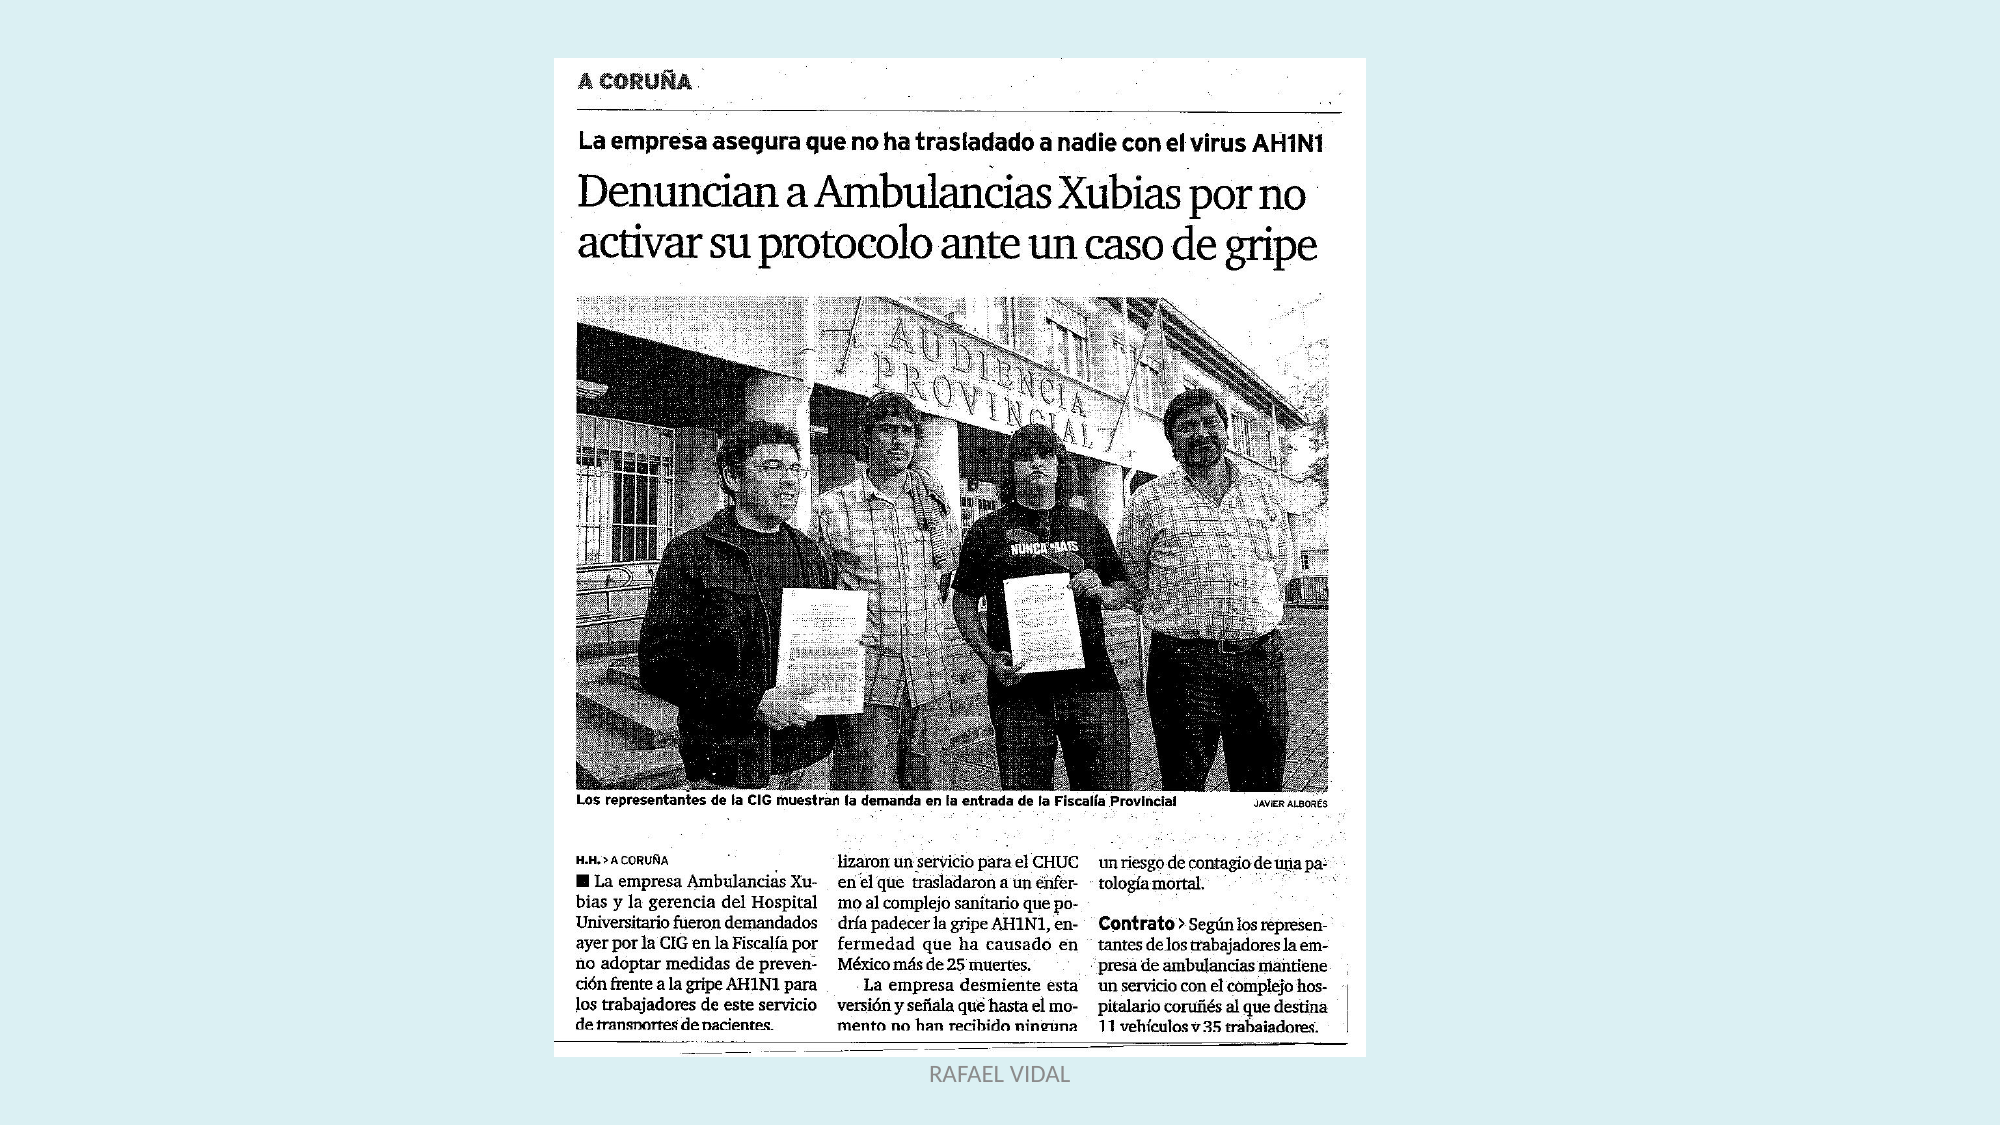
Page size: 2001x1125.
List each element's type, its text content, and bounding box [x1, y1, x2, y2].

footer RAFAEL VIDAL [683, 1065, 1317, 1103]
picture [554, 58, 1366, 1057]
